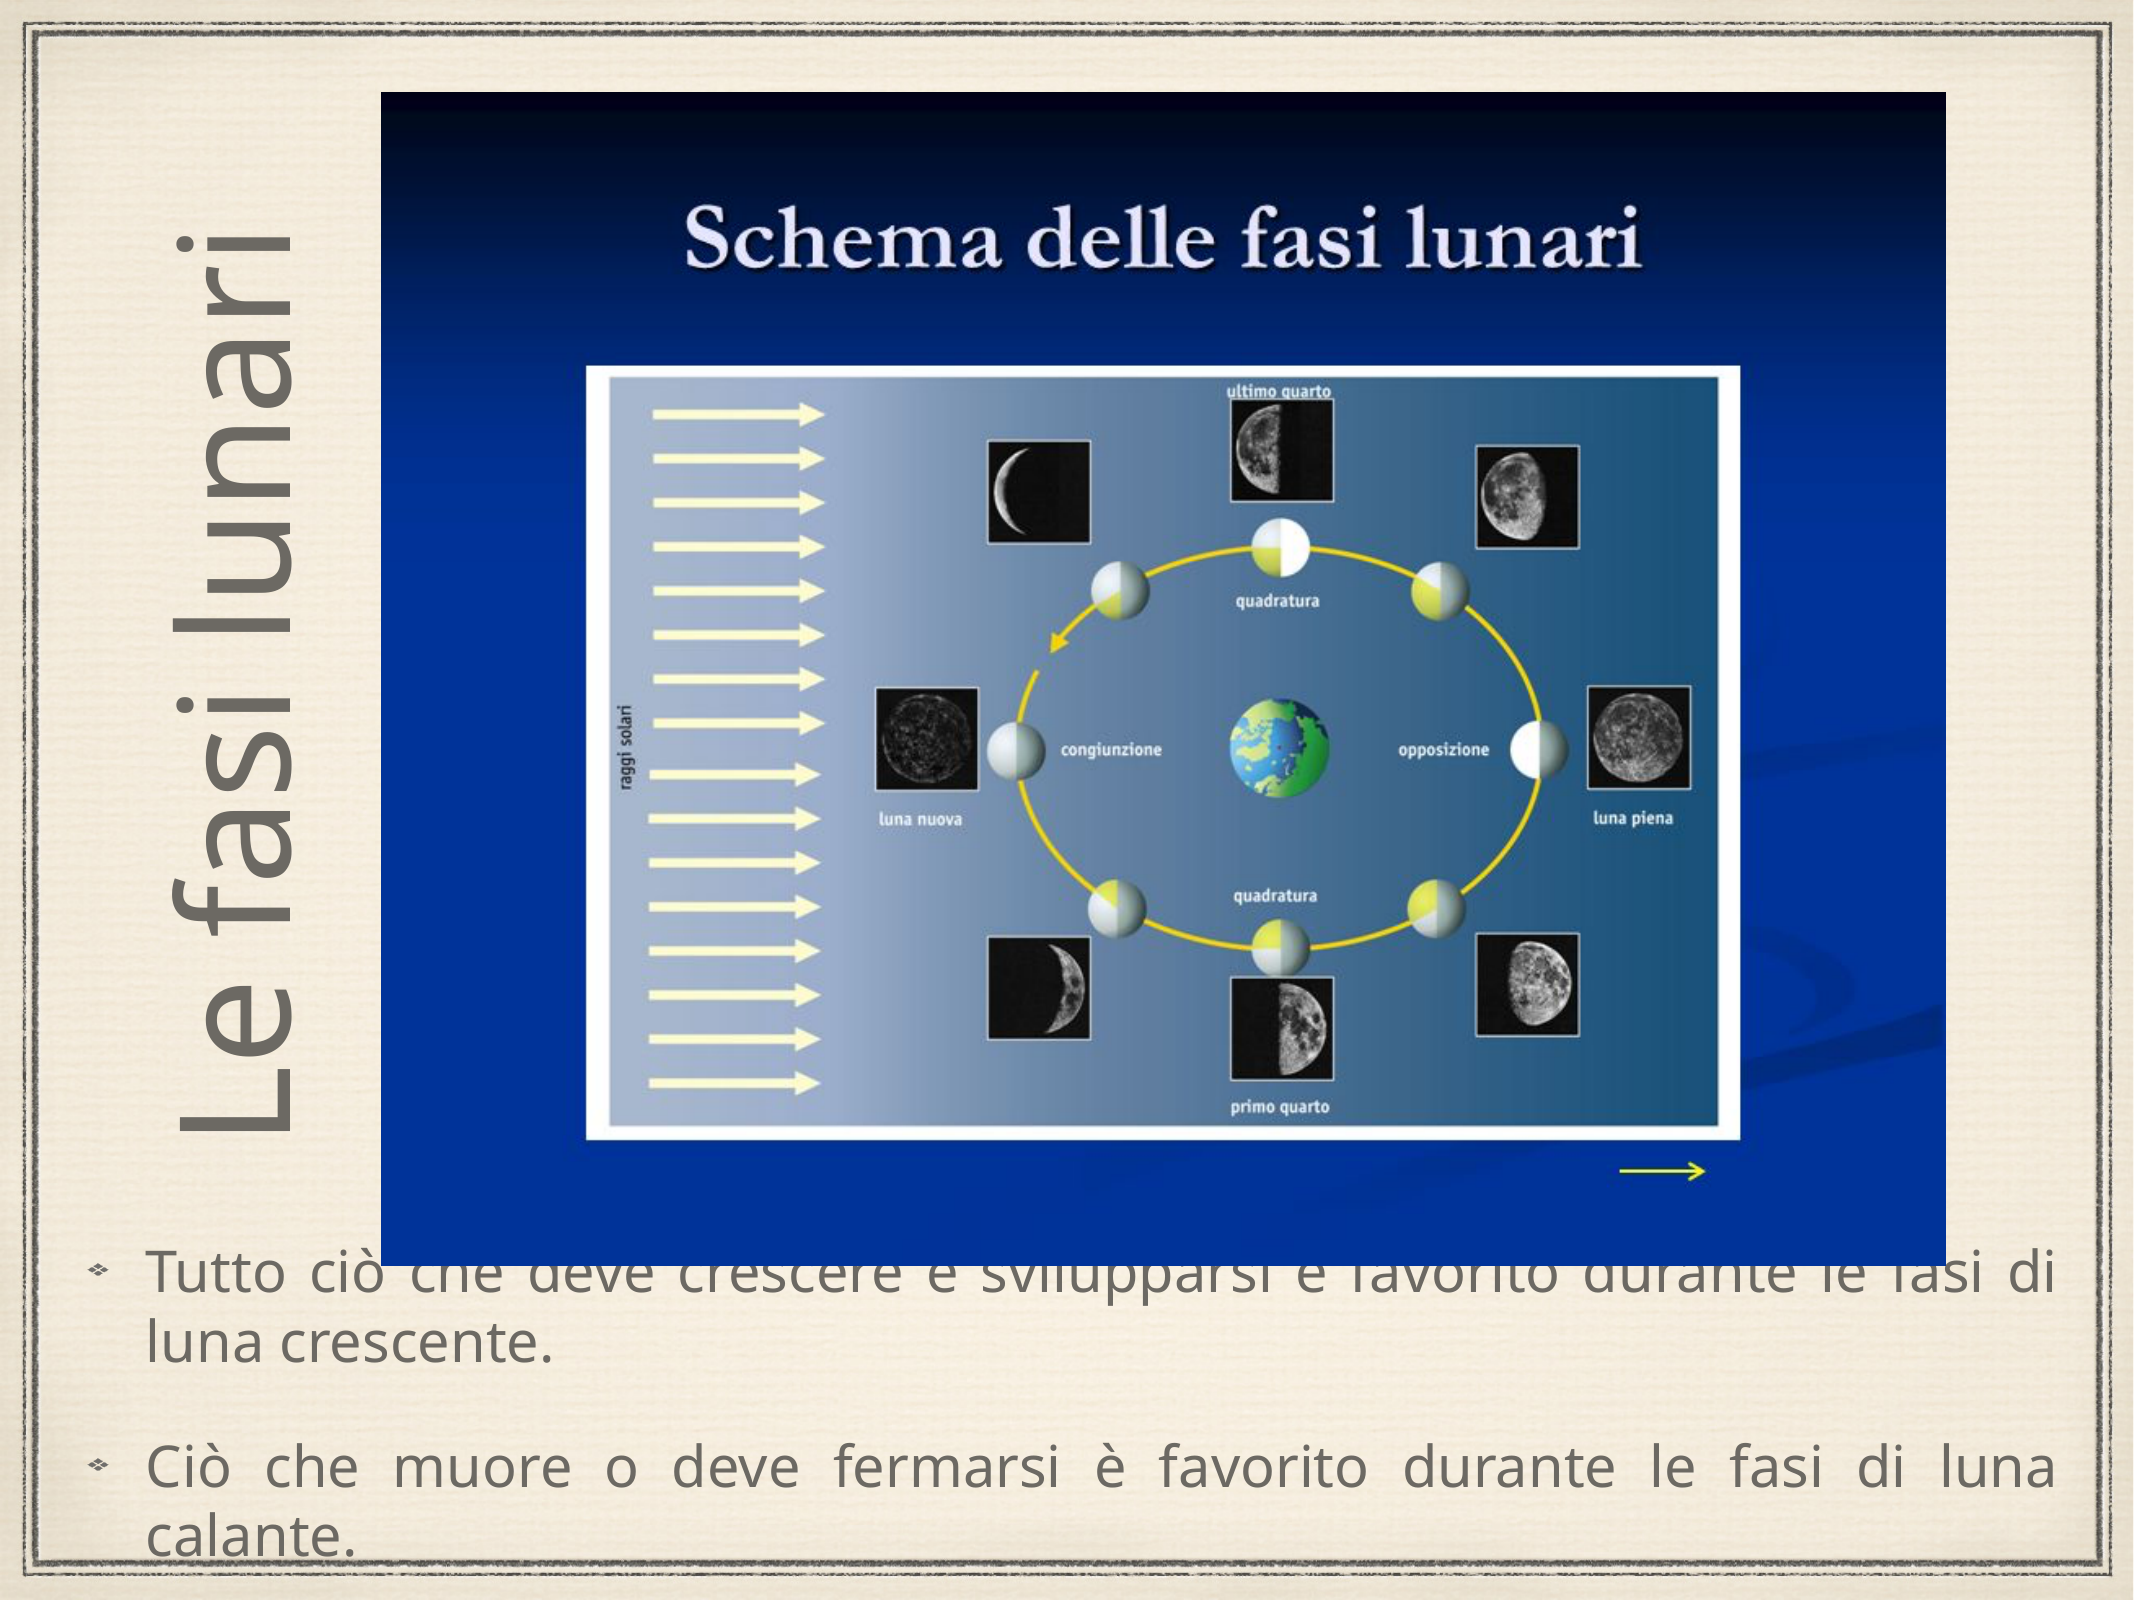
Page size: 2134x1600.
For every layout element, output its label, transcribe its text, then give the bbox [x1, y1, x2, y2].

list Tutto ciò che deve crescere e svilupparsi è favorito durante le fasi di luna crescente. Ciò che muore o deve fermarsi è favorito durante le fasi di luna calante. [79, 1268, 2070, 1536]
title Le fasi lunari [121, 211, 337, 1161]
picture [0, 0, 2134, 1600]
